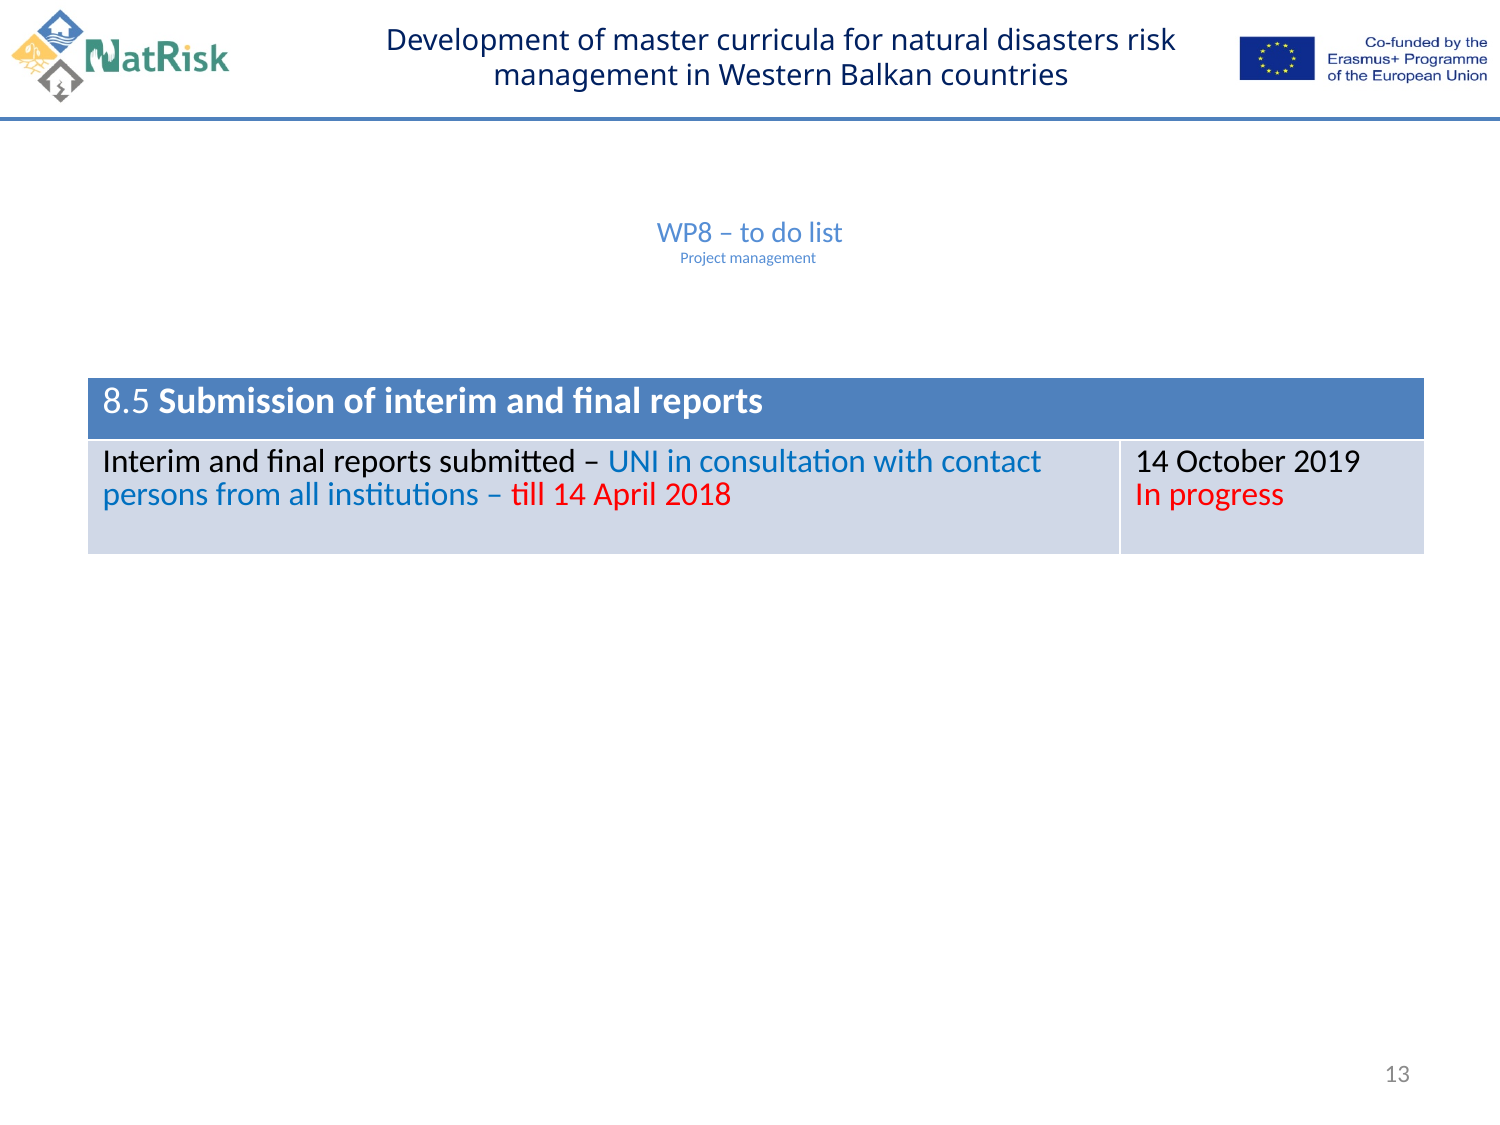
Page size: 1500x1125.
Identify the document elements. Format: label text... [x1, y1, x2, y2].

slide_number 13 [1074, 1042, 1425, 1103]
table_cell Interim and final reports submitted – UNI in consultation with contact persons from all institutions – till 14 April 2018 [88, 441, 1119, 554]
text_box Development of master curricula for natural disasters risk management in Western Balkan countries [324, 24, 1223, 88]
table_header 8.5 Submission of interim and final reports [88, 378, 1424, 439]
title WP8 – to do list Project management [37, 204, 1463, 275]
picture [0, 0, 238, 113]
table_cell 14 October 2019 In progress [1121, 441, 1424, 554]
picture [1224, 24, 1500, 93]
